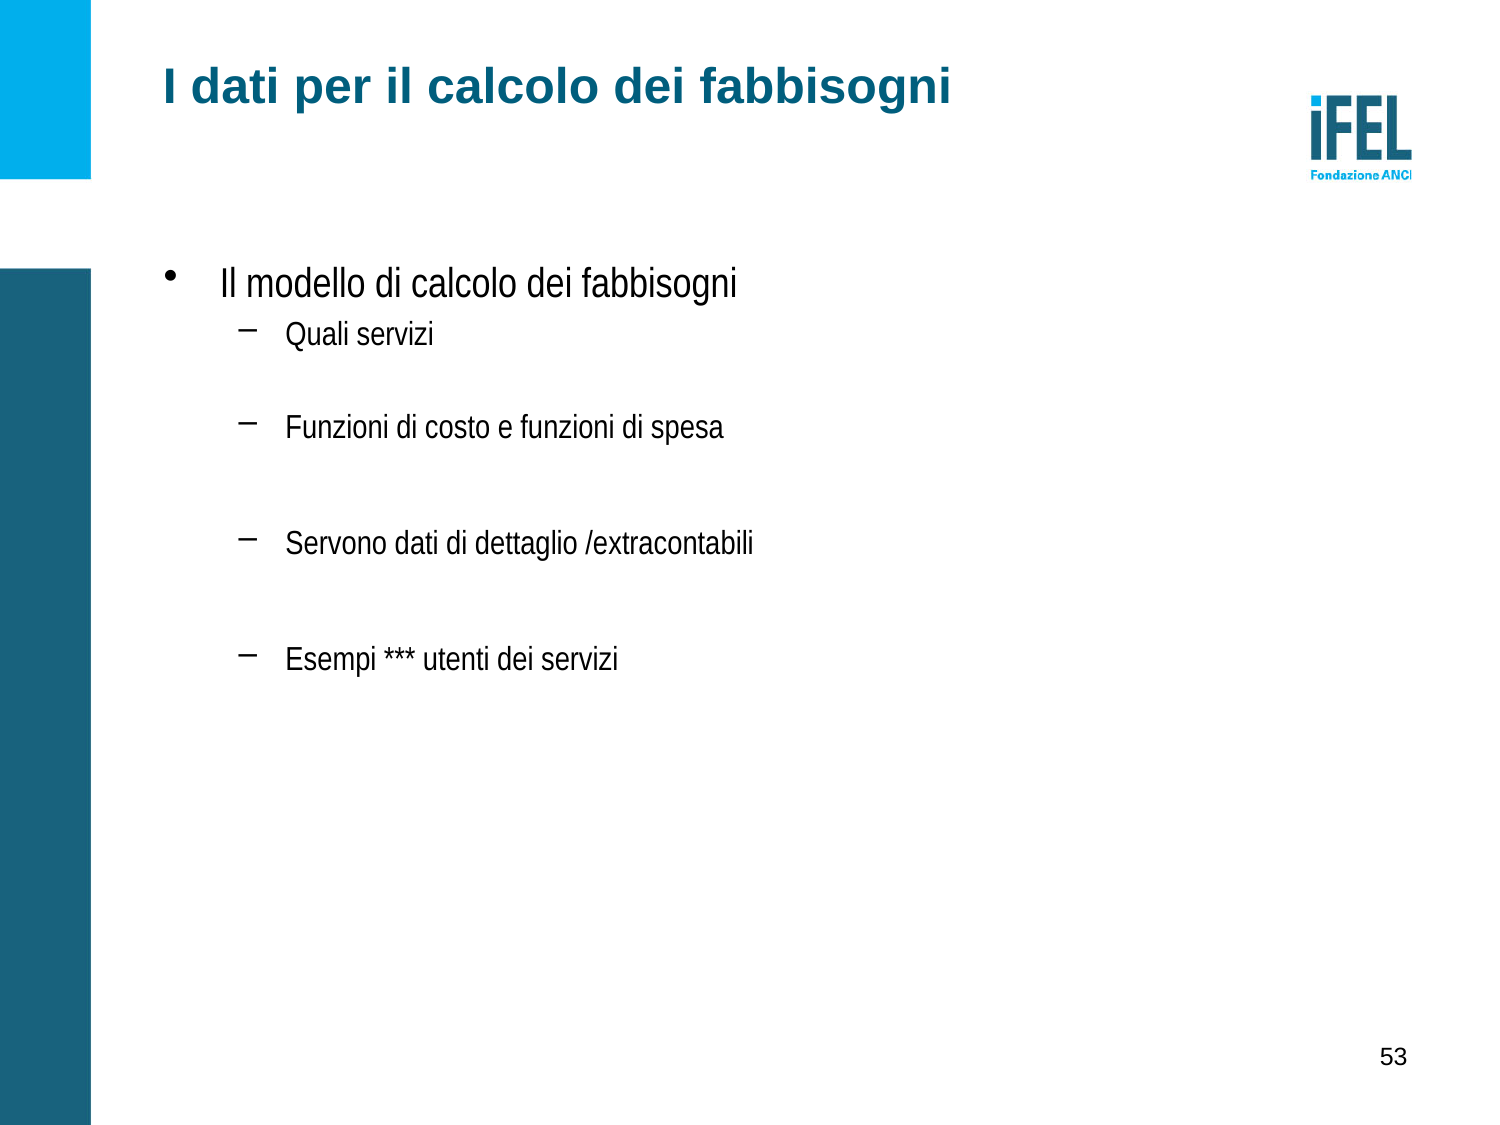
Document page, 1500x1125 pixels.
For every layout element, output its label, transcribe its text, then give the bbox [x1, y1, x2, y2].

title I dati per il calcolo dei fabbisogni [147, 46, 1244, 213]
slide_number 53 [1333, 1033, 1454, 1109]
list Il modello di calcolo dei fabbisogni Quali servizi Funzioni di costo e funzioni di spesa Servono dati di dettaglio /extracontabili Esempi *** utenti dei servizi [148, 247, 1334, 923]
picture [0, 0, 1500, 1125]
